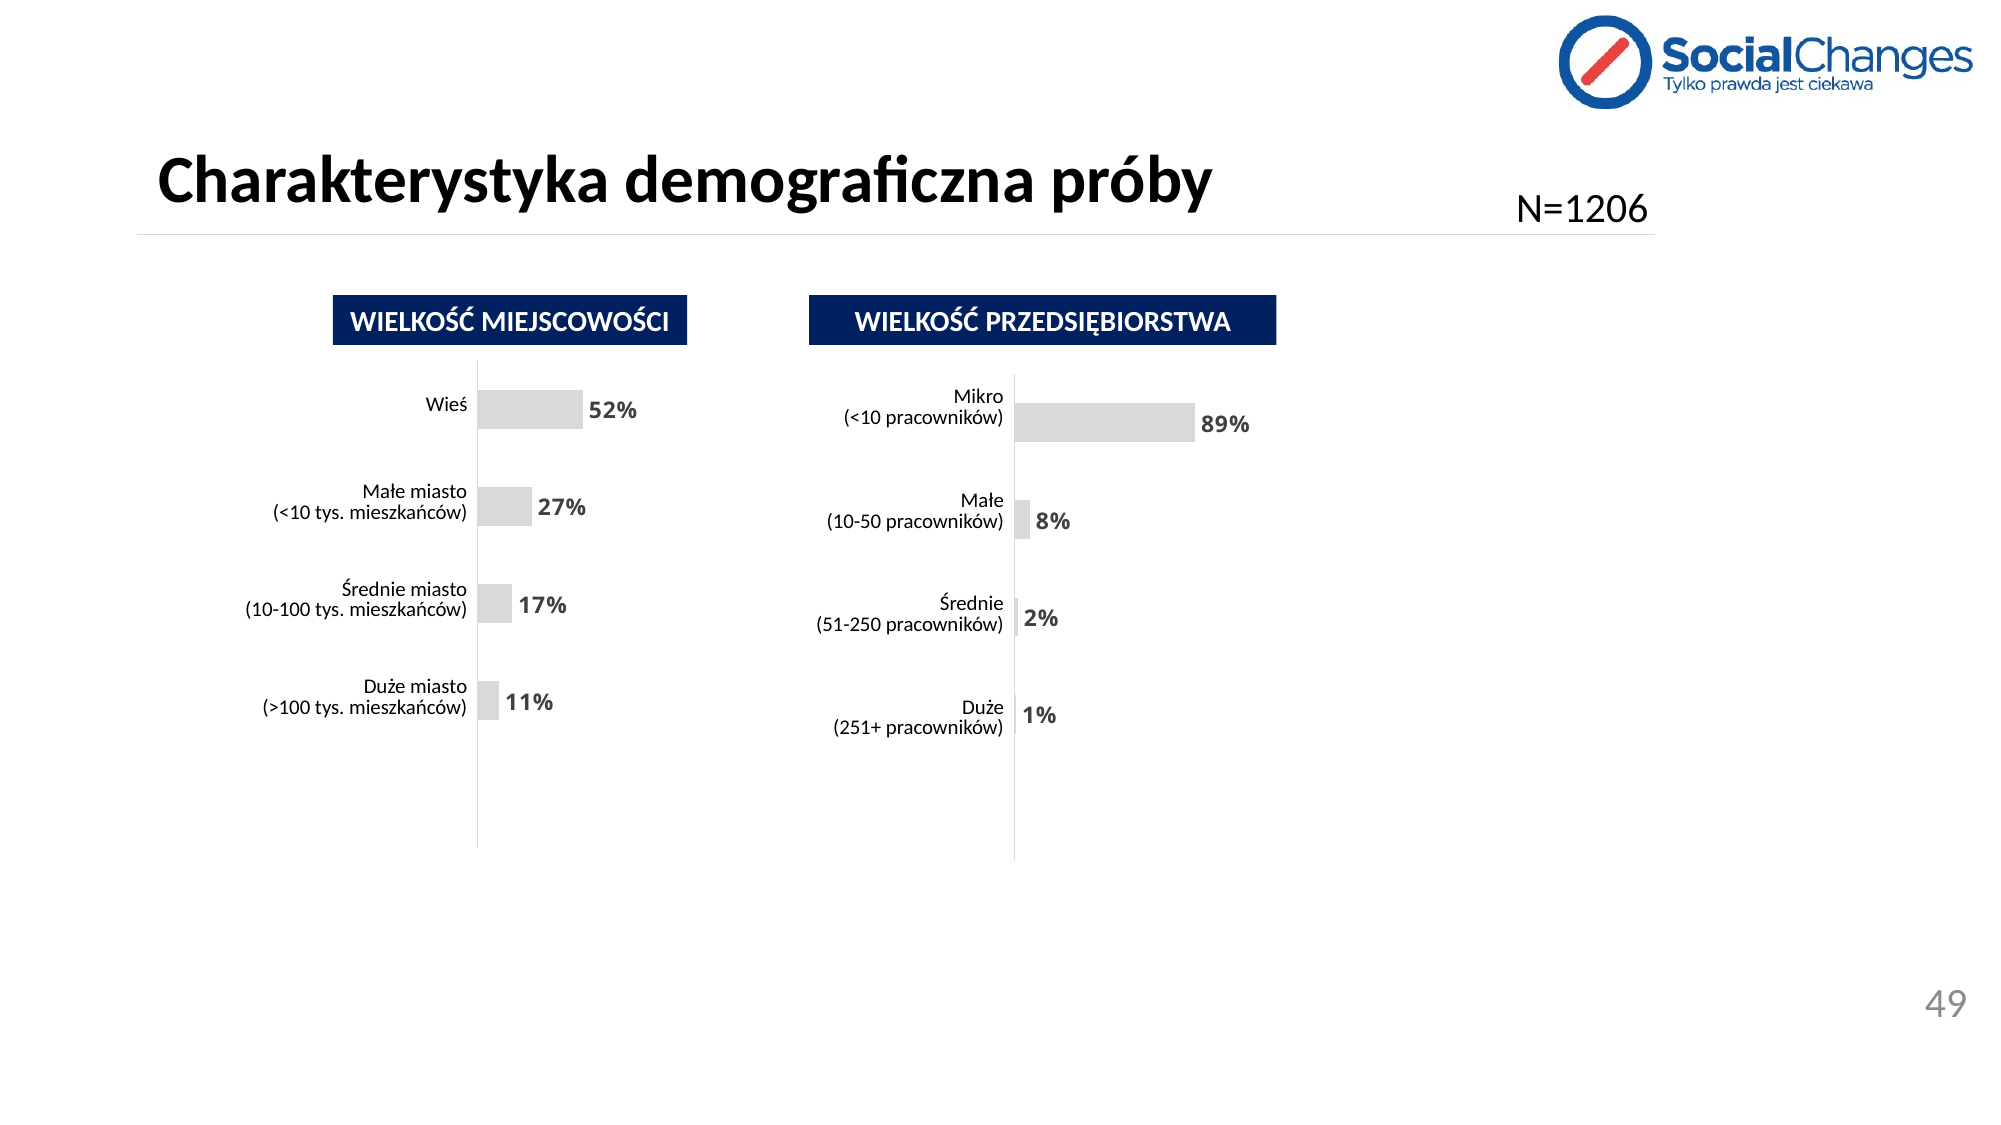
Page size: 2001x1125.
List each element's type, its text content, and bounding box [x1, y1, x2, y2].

slide_number 49 [1745, 894, 1983, 1107]
text_box WIELKOŚĆ PRZEDSIĘBIORSTWA [809, 295, 1277, 345]
text_box N=1206 [1424, 173, 1664, 239]
title Charakterystyka demograficzna próby [143, 136, 1649, 225]
text_box WIELKOŚĆ MIEJSCOWOŚCI [332, 295, 688, 345]
picture [1556, 8, 1974, 112]
chart [157, 345, 1261, 947]
